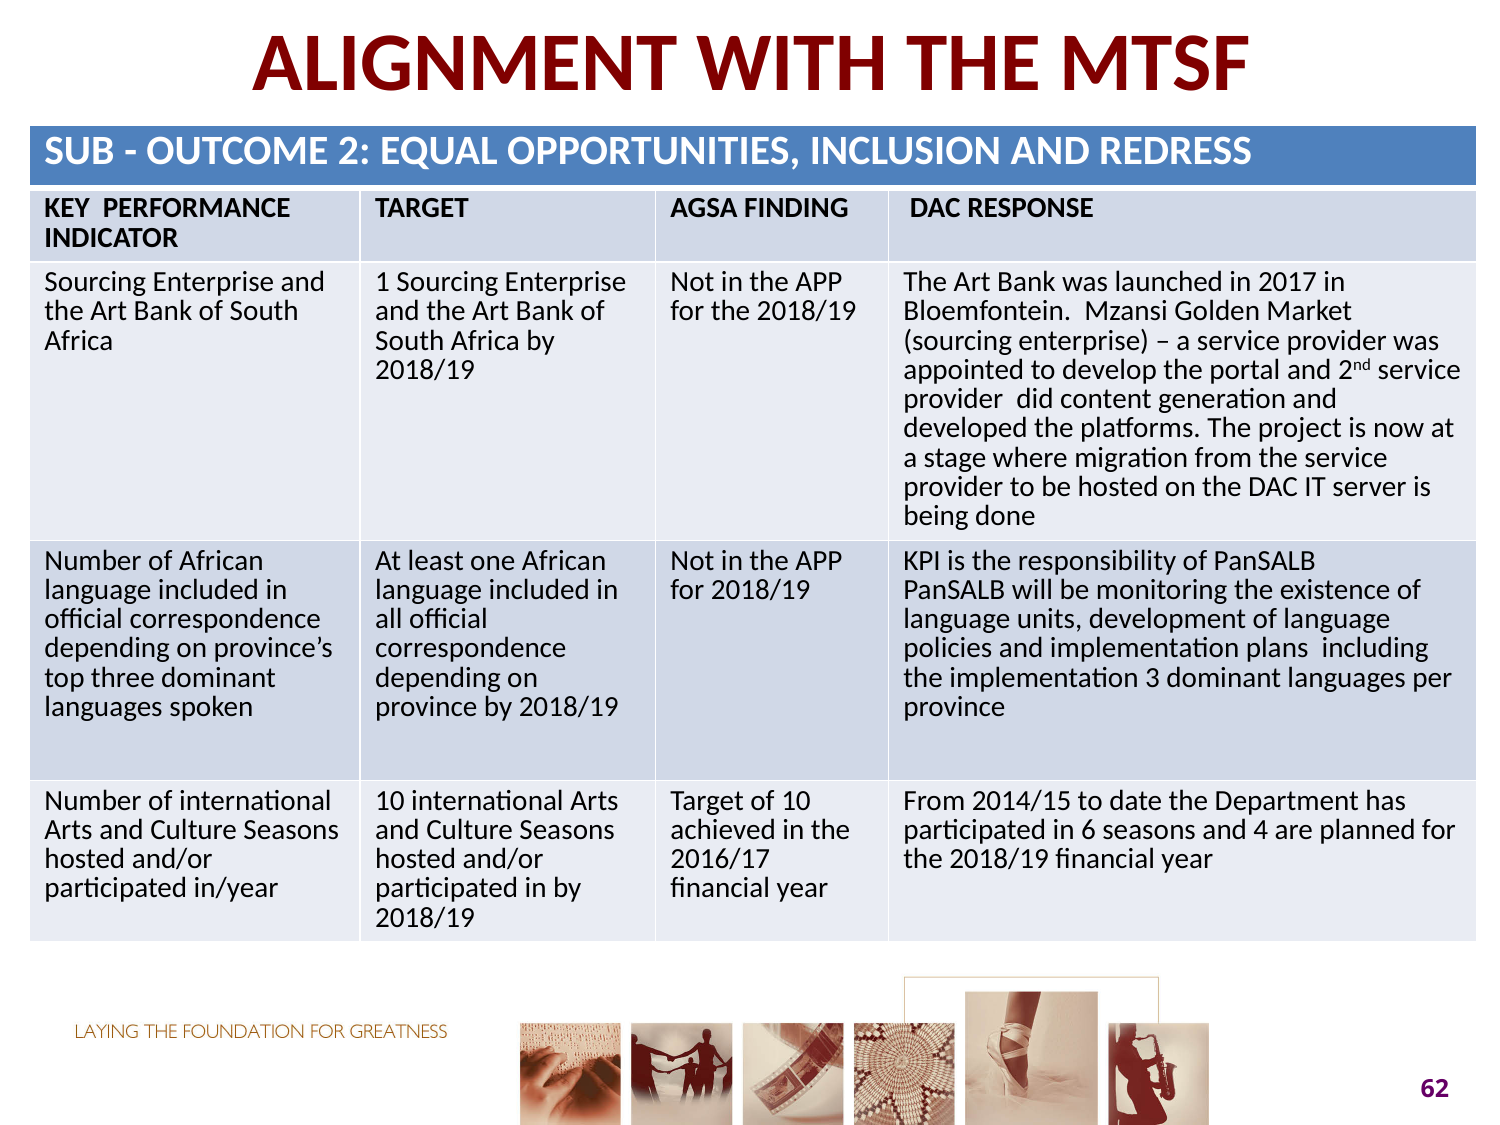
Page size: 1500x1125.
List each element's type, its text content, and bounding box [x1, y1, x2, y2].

table_cell From 2014/15 to date the Department has participated in 6 seasons and 4 are planned for the 2018/19 financial year [889, 781, 1476, 941]
table_cell DAC RESPONSE [889, 191, 1476, 261]
table_cell The Art Bank was launched in 2017 in Bloemfontein. Mzansi Golden Market (sourcing enterprise) – a service provider was appointed to develop the portal and 2nd service provider did content generation and developed the platforms. The project is now at a stage where migration from the service provider to be hosted on the DAC IT server is being done [889, 263, 1476, 540]
table_cell Not in the APP for 2018/19 [656, 541, 888, 780]
table_cell TARGET [361, 191, 655, 261]
table_cell Not in the APP for the 2018/19 [656, 263, 888, 540]
table_cell 10 international Arts and Culture Seasons hosted and/or participated in by 2018/19 [361, 781, 655, 941]
table_cell Number of international Arts and Culture Seasons hosted and/or participated in/year [30, 781, 359, 941]
table_cell KPI is the responsibility of PanSALB PanSALB will be monitoring the existence of language units, development of language policies and implementation plans including the implementation 3 dominant languages per province [889, 541, 1476, 780]
table_cell At least one African language included in all official correspondence depending on province by 2018/19 [361, 541, 655, 780]
table_cell AGSA FINDING [656, 191, 888, 261]
picture [12, 941, 1253, 1125]
title ALIGNMENT WITH THE MTSF [76, 0, 1427, 71]
table_cell KEY PERFORMANCE INDICATOR [30, 191, 359, 261]
table_cell 1 Sourcing Enterprise and the Art Bank of South Africa by 2018/19 [361, 263, 655, 540]
table_cell Target of 10 achieved in the 2016/17 financial year [656, 781, 888, 941]
table_cell Number of African language included in official correspondence depending on province’s top three dominant languages spoken [30, 541, 359, 780]
slide_number 62 [1364, 1065, 1465, 1125]
table_header SUB - outcome 2: Equal opportunities, inclusion and redress [30, 126, 1476, 185]
table_cell Sourcing Enterprise and the Art Bank of South Africa [30, 263, 359, 540]
